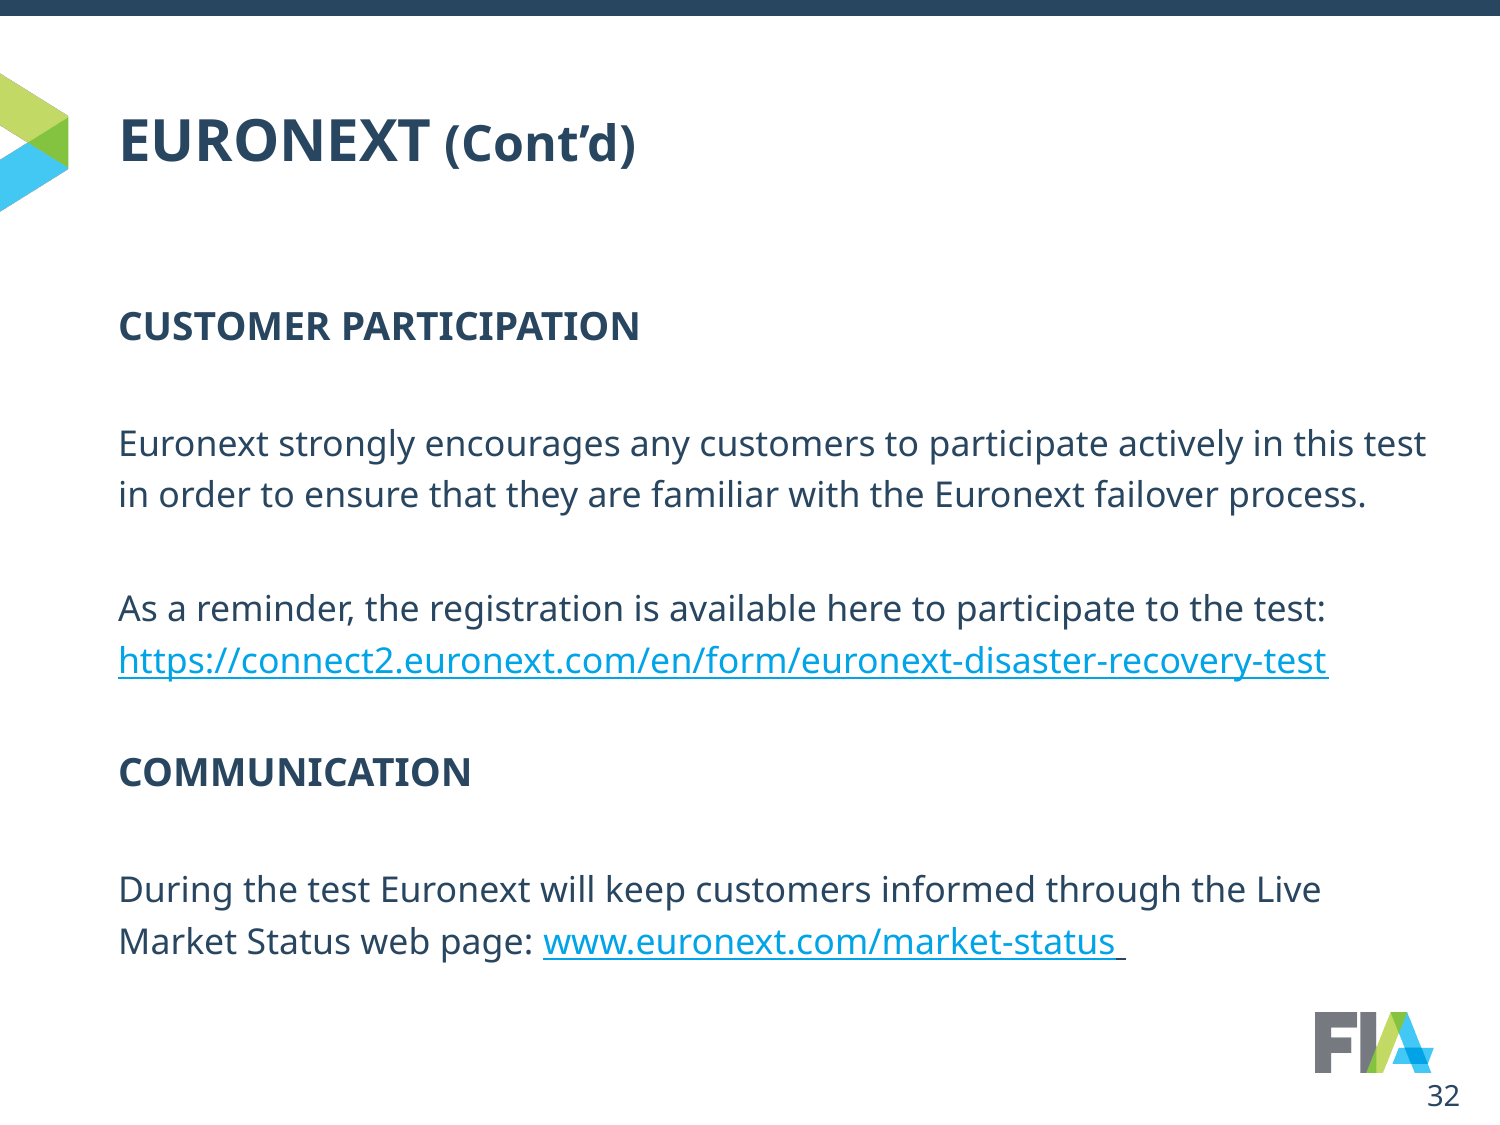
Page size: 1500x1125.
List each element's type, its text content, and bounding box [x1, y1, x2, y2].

picture [1315, 1014, 1434, 1073]
title EURONEXT (Cont’d) [103, 33, 1397, 251]
list CUSTOMER PARTICIPATION Euronext strongly encourages any customers to participate actively in this test in order to ensure that they are familiar with the Euronext failover process. As a reminder, the registration is available here to participate to the test: https://connect2.euronext.com/en/form/euronext-disaster-recovery-test COMMUNICATION During the test Euronext will keep customers informed through the Live Market Status web page: www.euronext.com/market-status [103, 299, 1454, 1014]
